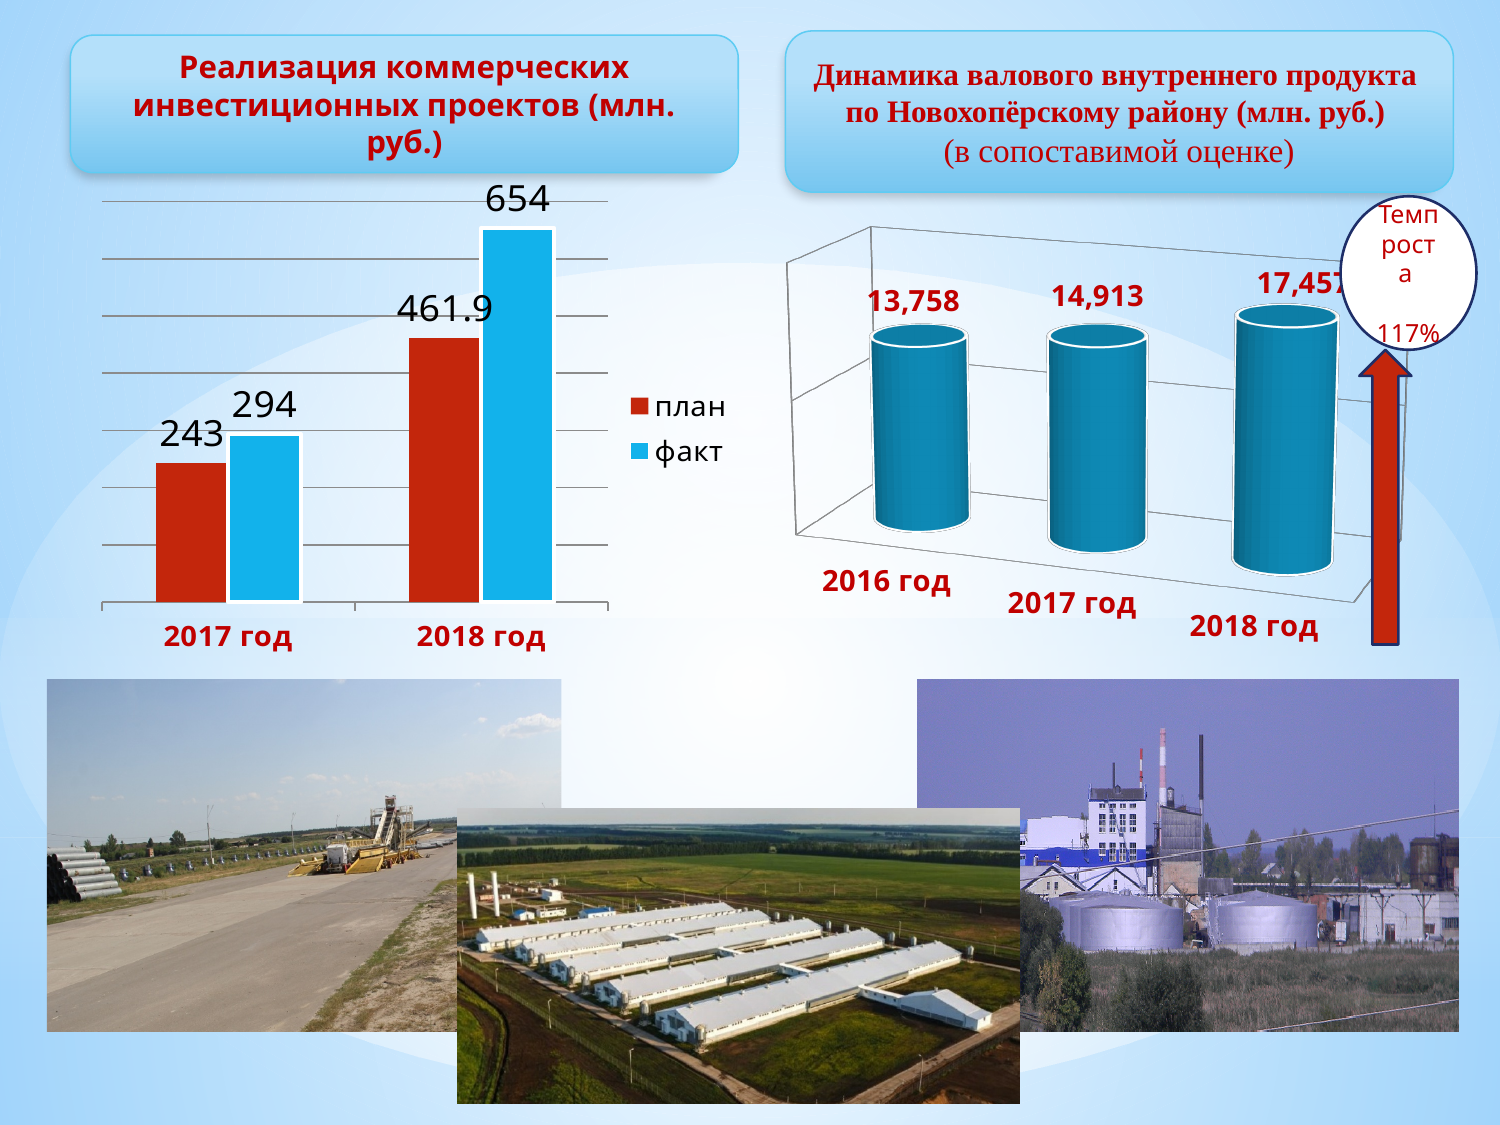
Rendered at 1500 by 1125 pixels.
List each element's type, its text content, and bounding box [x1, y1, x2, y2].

text_box Темп роста 117% [1463, 224, 1478, 322]
picture [46, 679, 1459, 1105]
text_box Реализация коммерческих инвестиционных проектов (млн. руб.) [69, 34, 740, 173]
chart [88, 172, 1459, 680]
text_box Динамика валового внутреннего продукта по Новохопёрскому району (млн. руб.) (в сопоставимой оценке) [784, 30, 1455, 184]
